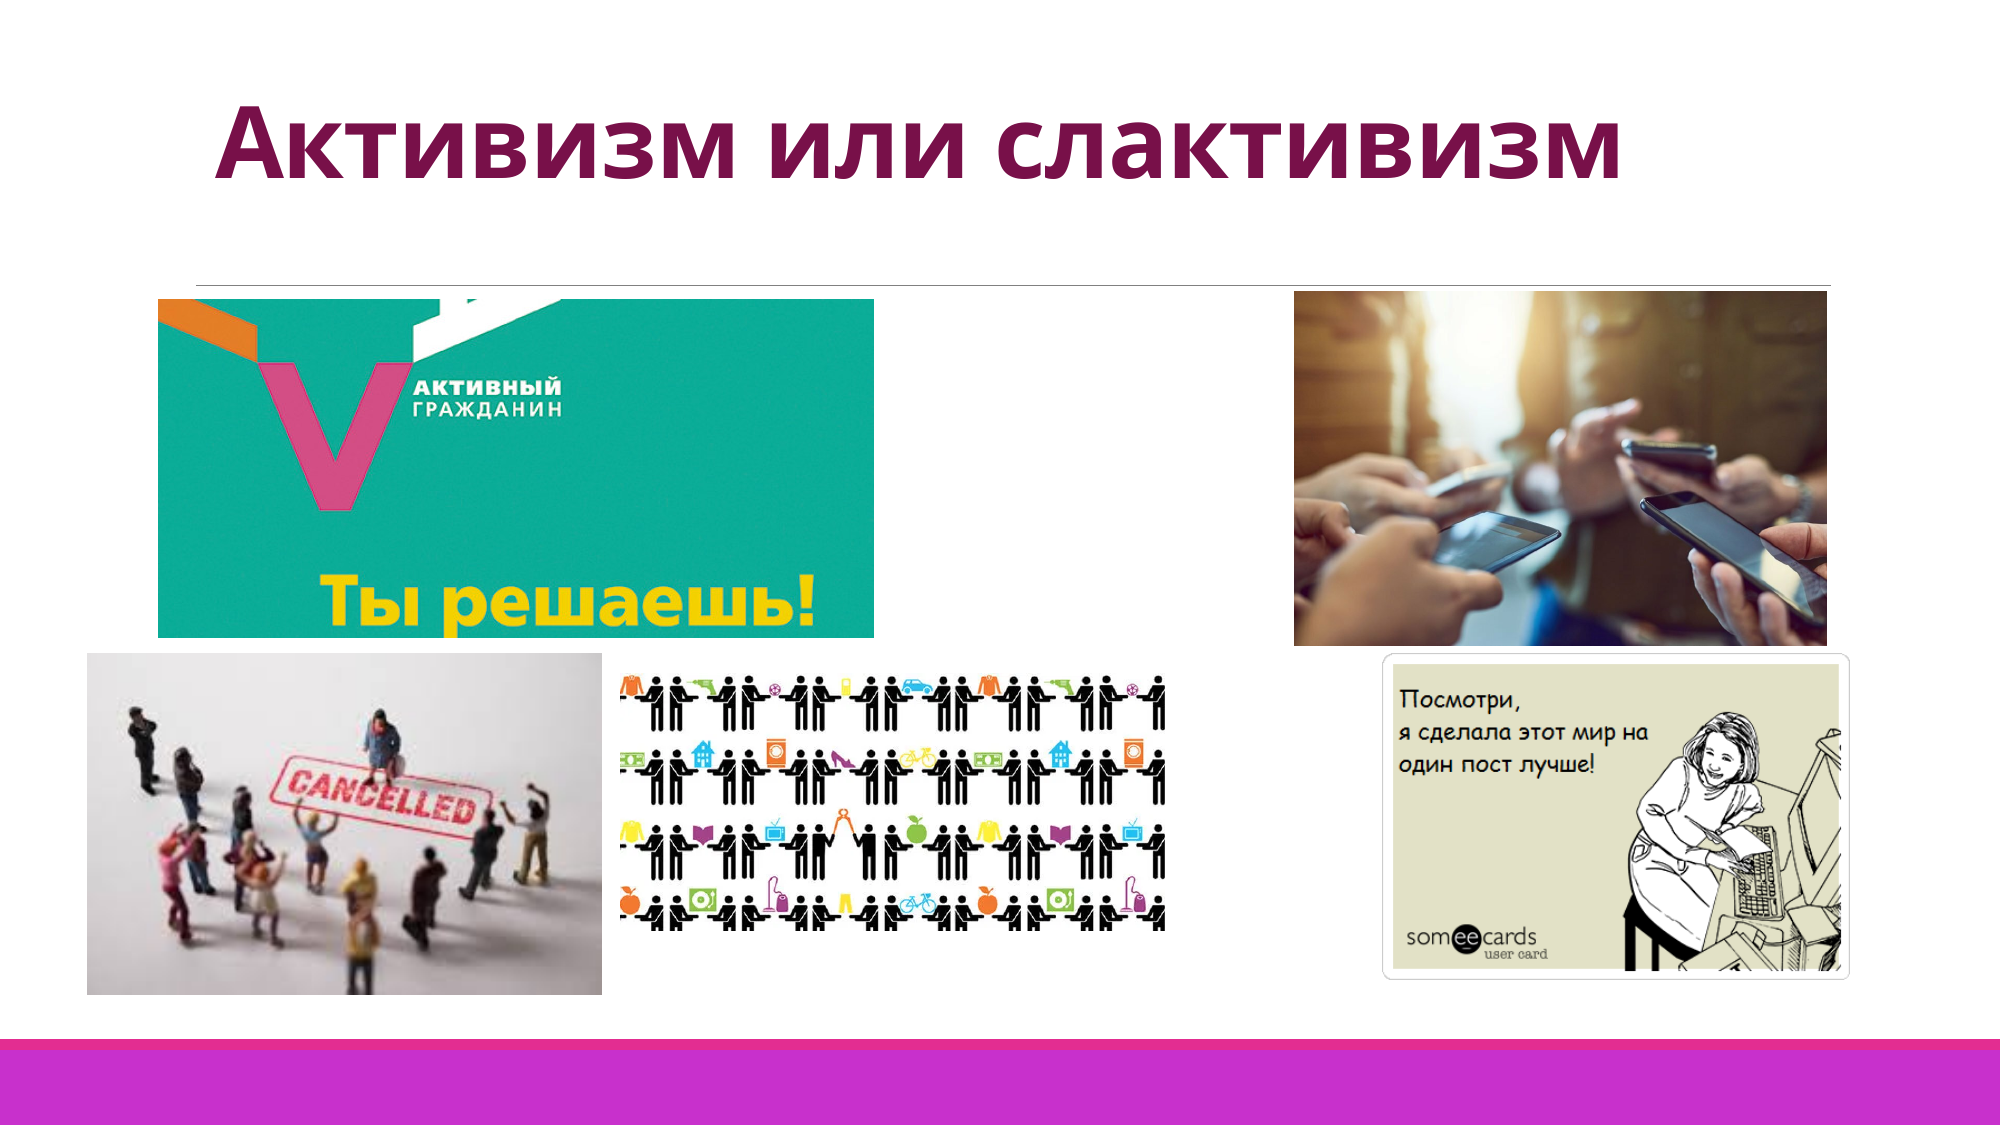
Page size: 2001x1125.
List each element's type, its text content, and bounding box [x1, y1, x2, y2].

picture [619, 673, 1166, 932]
picture [87, 652, 602, 996]
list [1294, 290, 1828, 647]
picture [1382, 652, 1851, 981]
title Активизм или слактивизм [199, 45, 1850, 207]
picture [157, 299, 875, 638]
